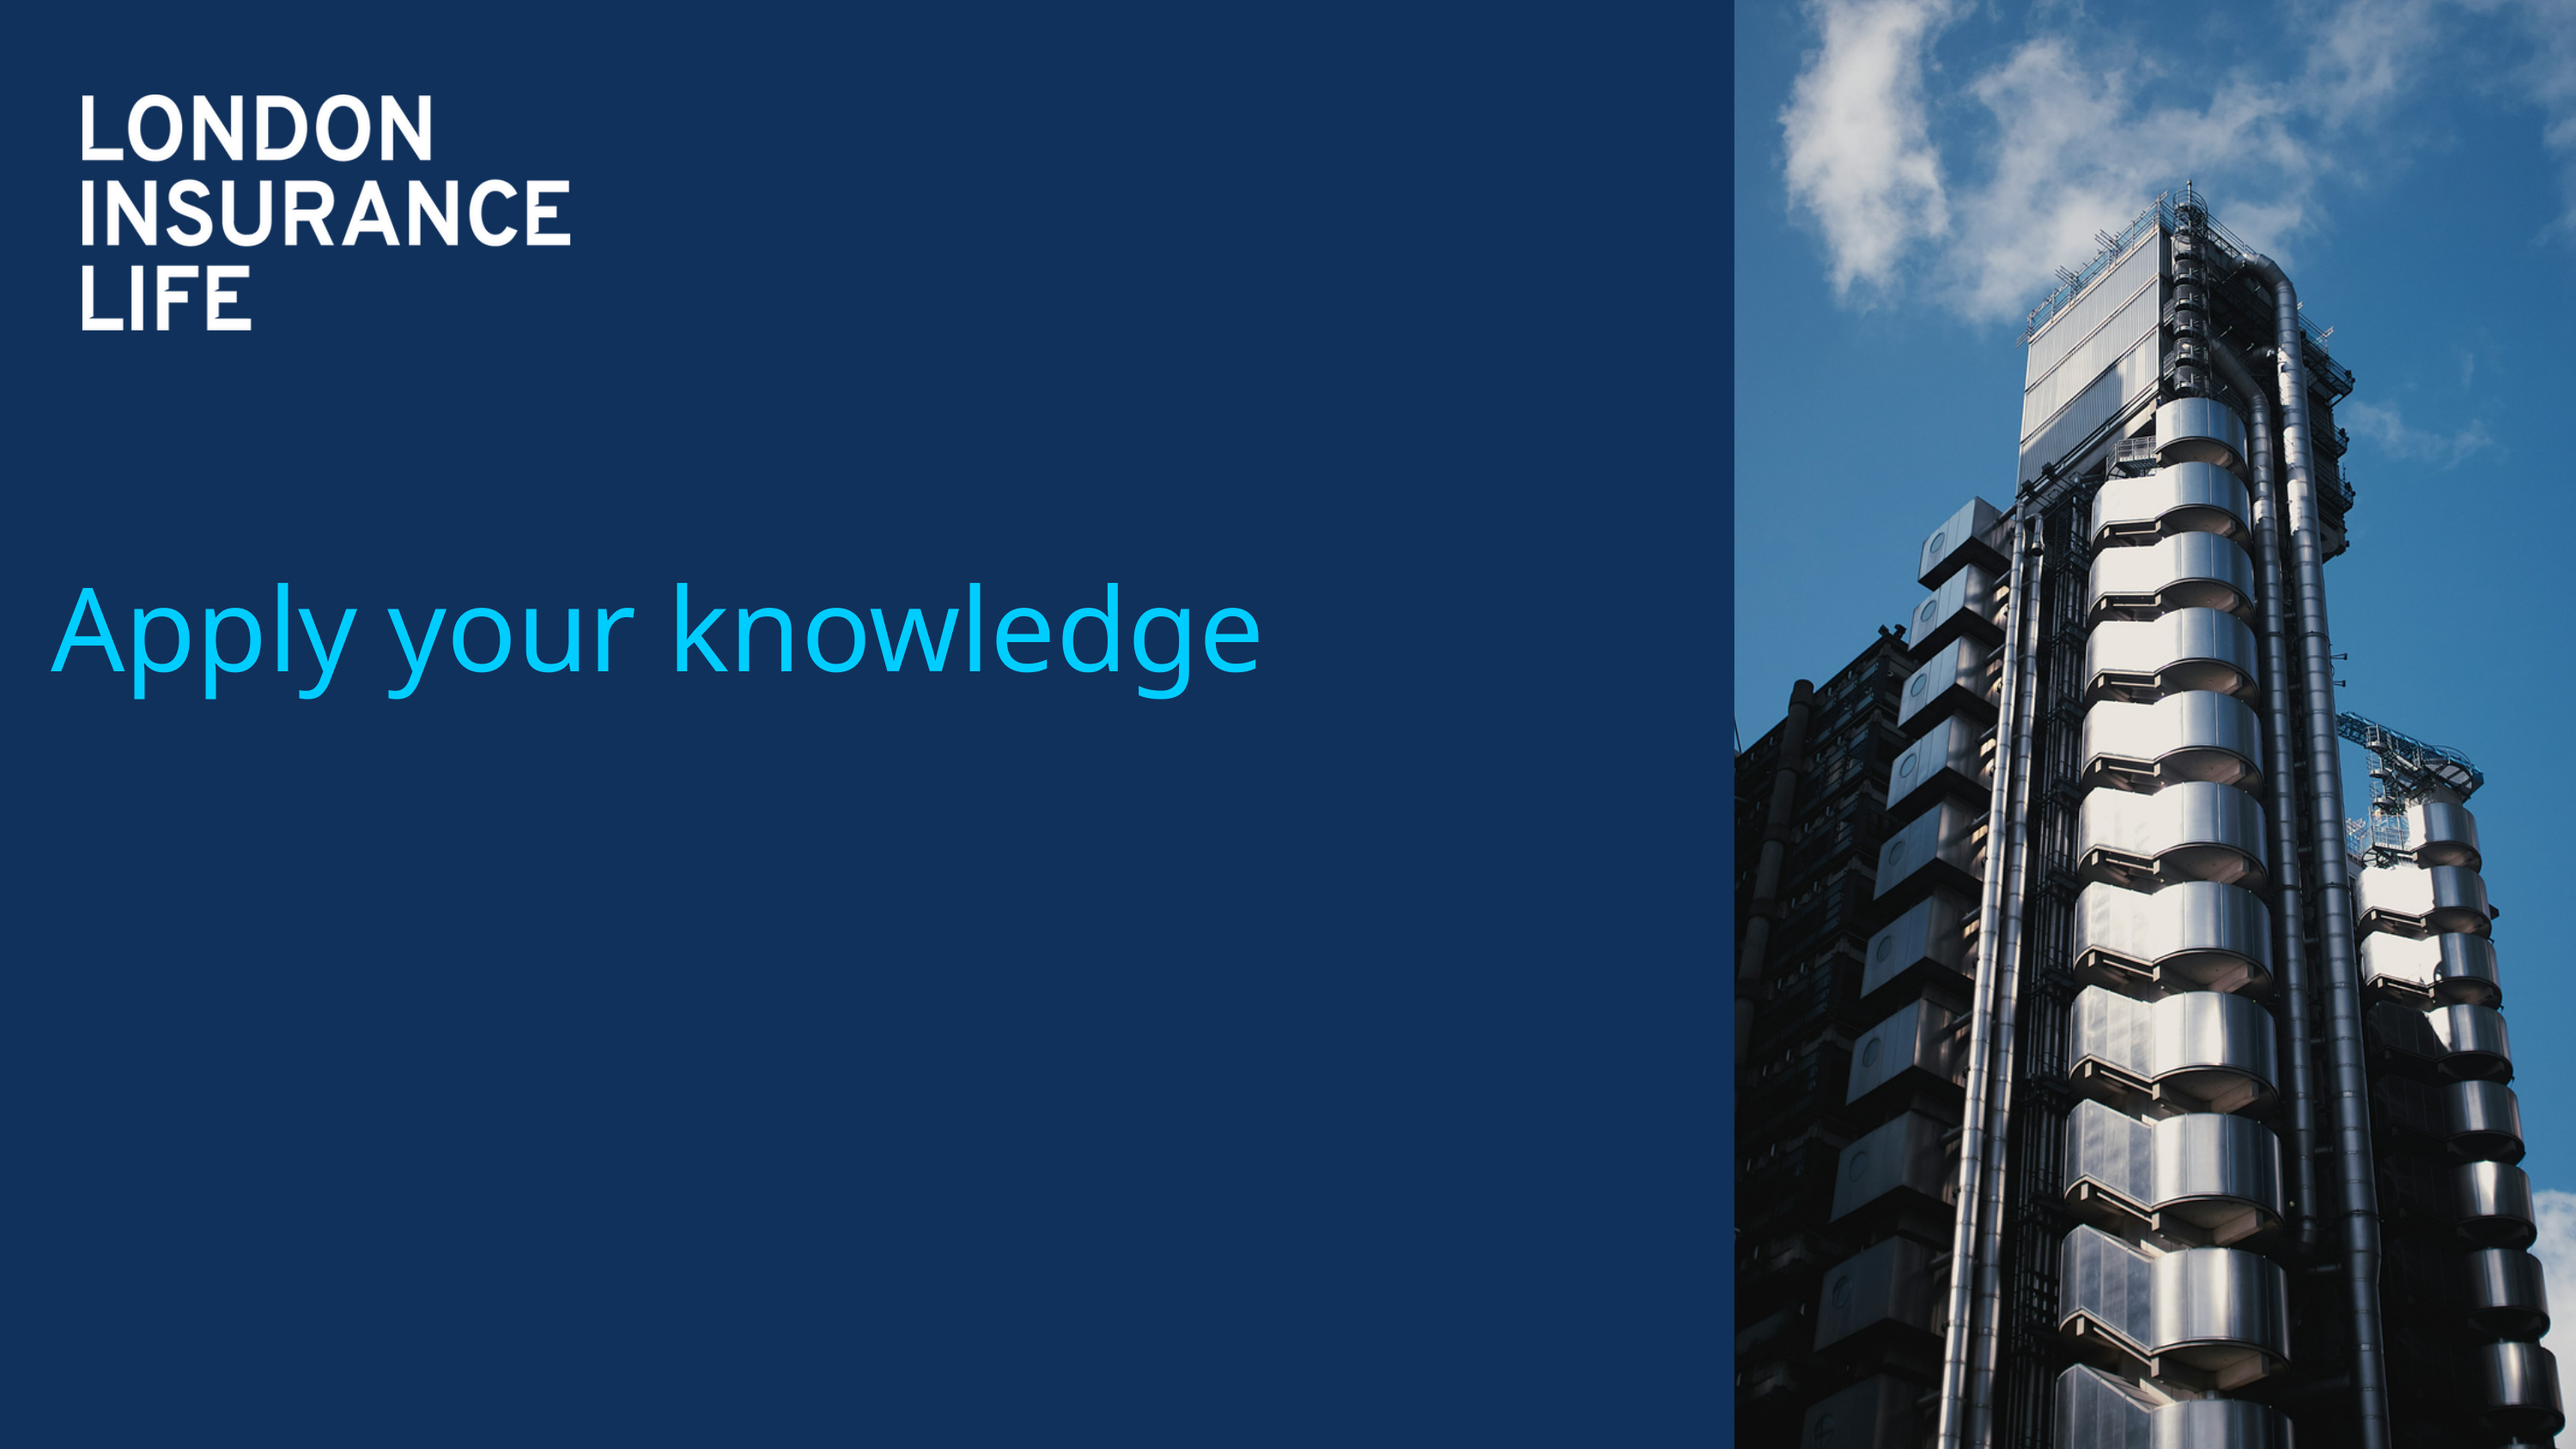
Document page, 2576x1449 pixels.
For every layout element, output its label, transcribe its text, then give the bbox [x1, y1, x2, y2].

text_box [82, 94, 571, 330]
text_box [1734, 0, 2576, 1449]
text_box Apply your knowledge [51, 531, 1543, 695]
